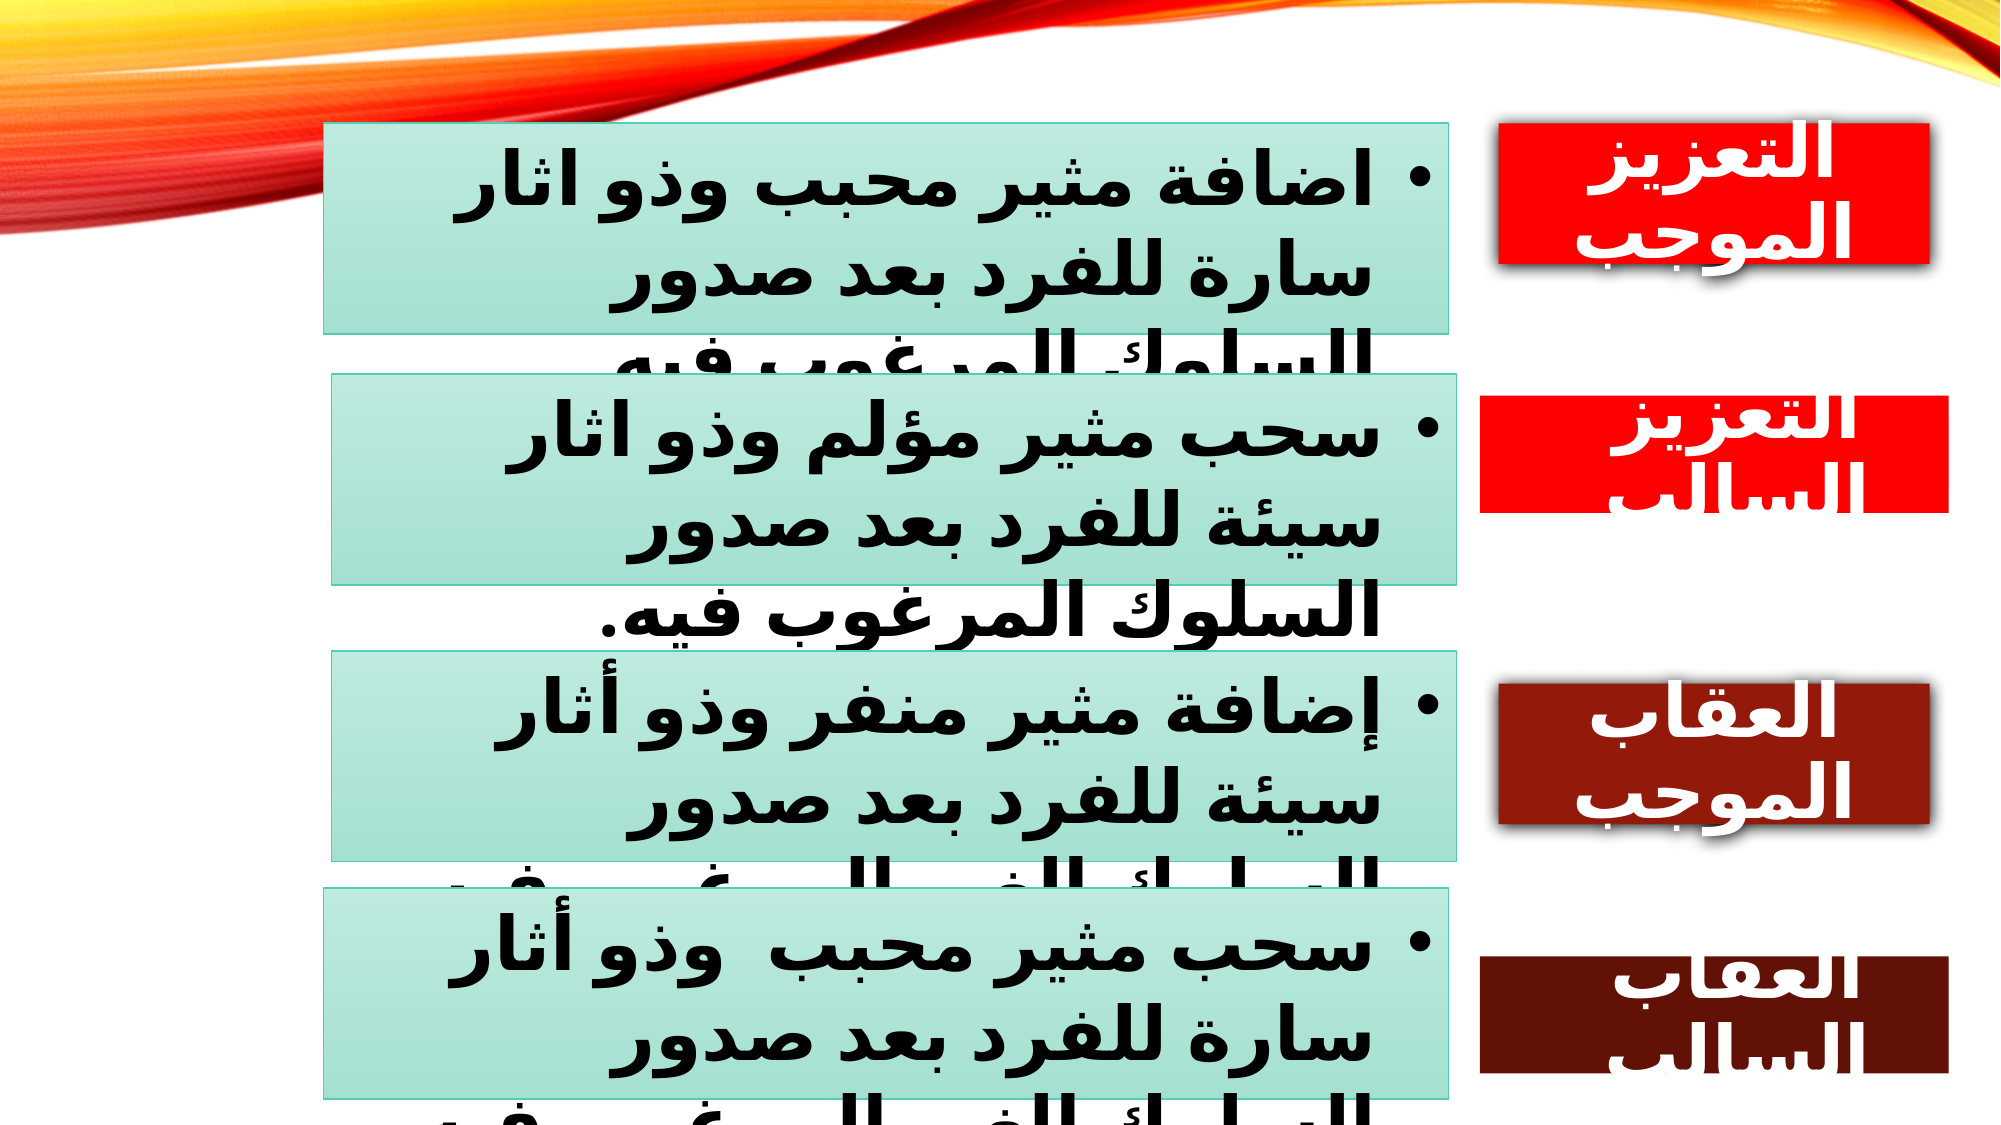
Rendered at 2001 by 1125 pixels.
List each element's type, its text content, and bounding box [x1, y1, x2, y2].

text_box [1479, 956, 1949, 1074]
text_box التعزيز الموجب [1498, 123, 1930, 264]
text_box العقاب الموجب [1498, 683, 1930, 825]
text_box سحب مثير مؤلم وذو اثار سيئة للفرد بعد صدور السلوك المرغوب فيه. [331, 373, 1457, 586]
picture [0, 0, 2000, 237]
text_box سحب مثير محبب وذو أثار سارة للفرد بعد صدور السلوك الغير المرغوب فيه. [323, 887, 1449, 1100]
text_box إضافة مثير منفر وذو أثار سيئة للفرد بعد صدور السلوك الغير المرغوب فيه. [331, 650, 1457, 862]
text_box اضافة مثير محبب وذو اثار سارة للفرد بعد صدور السلوك المرغوب فيه. [323, 122, 1449, 335]
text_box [1479, 395, 1949, 514]
